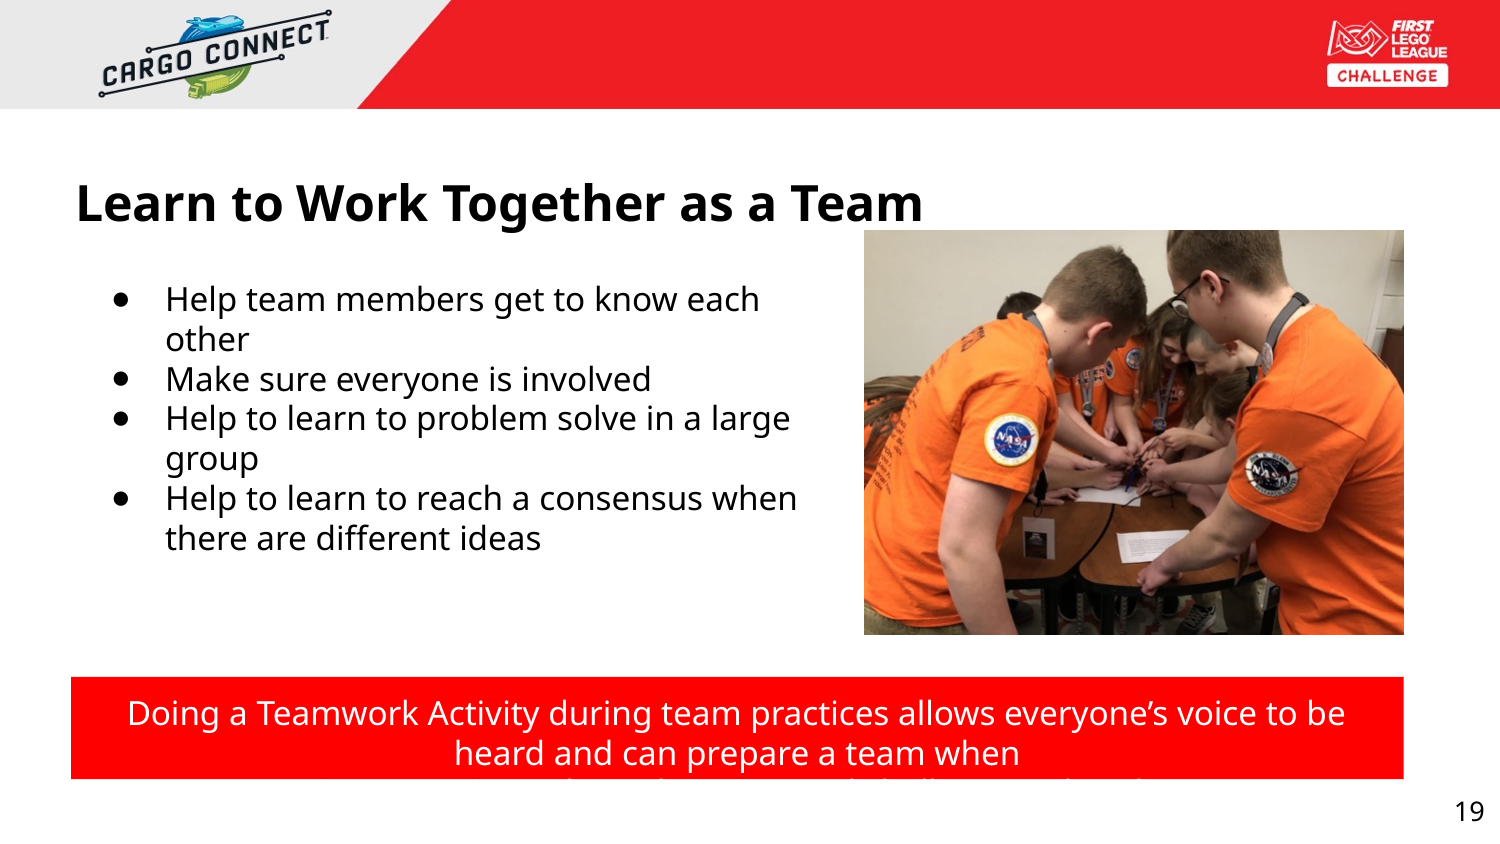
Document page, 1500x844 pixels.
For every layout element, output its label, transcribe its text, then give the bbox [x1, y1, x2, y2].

title Learn to Work Together as a Team [75, 155, 1435, 247]
text_box Doing a Teamwork Activity during team practices allows everyone’s voice to be heard and can prepare a team when it comes time where there is a real challenge at hand. [71, 676, 1404, 780]
slide_number 19 [1409, 779, 1500, 844]
picture [0, 0, 1500, 844]
list Help team members get to know each other Make sure everyone is involved Help to learn to problem solve in a large group Help to learn to reach a consensus when there are different ideas [75, 270, 817, 676]
